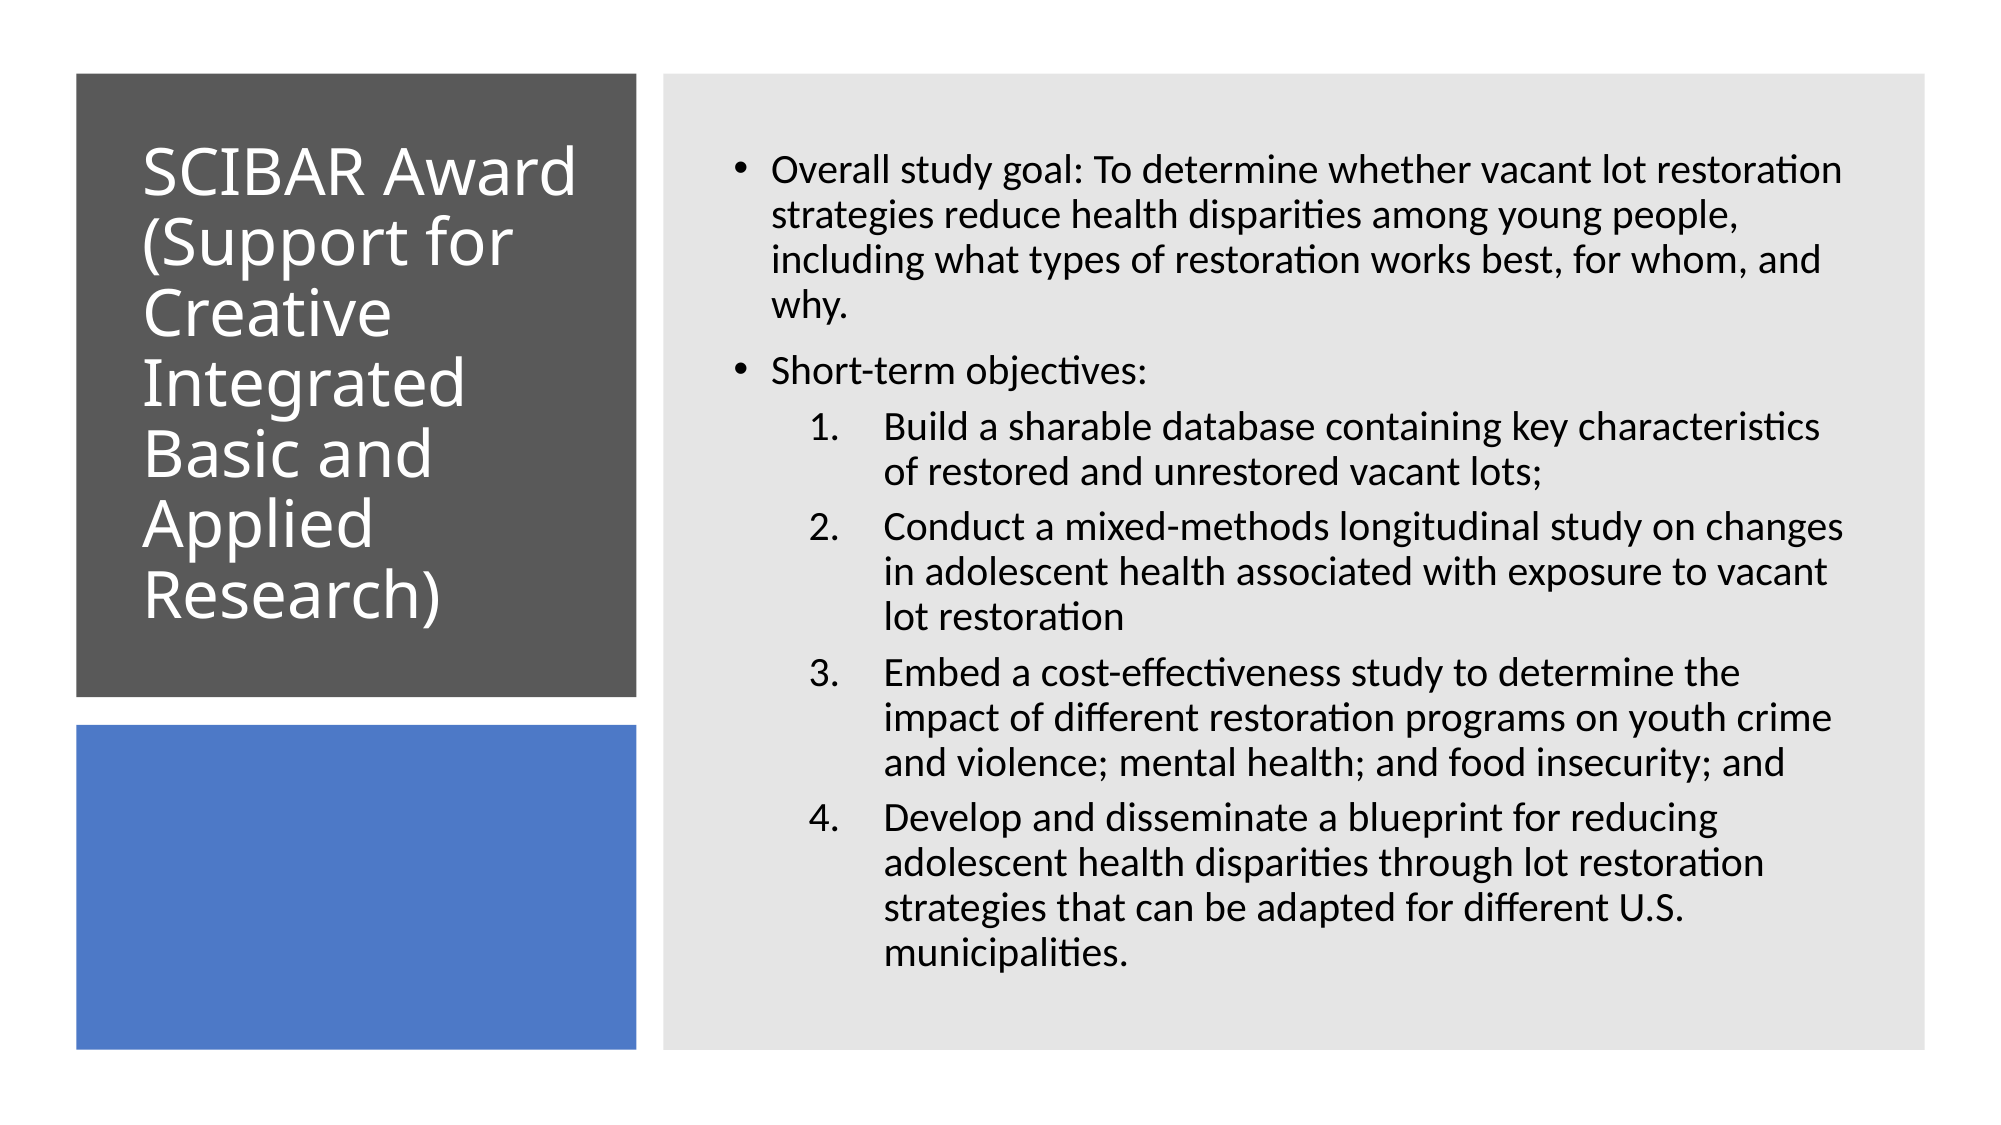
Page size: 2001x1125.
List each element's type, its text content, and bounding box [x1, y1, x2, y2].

text_box [75, 72, 637, 698]
list Overall study goal: To determine whether vacant lot restoration strategies reduce health disparities among young people, including what types of restoration works best, for whom, and why. Short-term objectives: Build a sharable database containing key characteristics of restored and unrestored vacant lots; Conduct a mixed-methods longitudinal study on changes in adolescent health associated with exposure to vacant lot restoration Embed a cost-effectiveness study to determine the impact of different restoration programs on youth crime and violence; mental health; and food insecurity; and Develop and disseminate a blueprint for reducing adolescent health disparities through lot restoration strategies that can be adapted for different U.S. municipalities. [718, 112, 1873, 1011]
title SCIBAR Award (Support for Creative Integrated Basic and Applied Research) [127, 120, 595, 652]
text_box [662, 72, 1926, 1051]
text_box [75, 724, 637, 1051]
